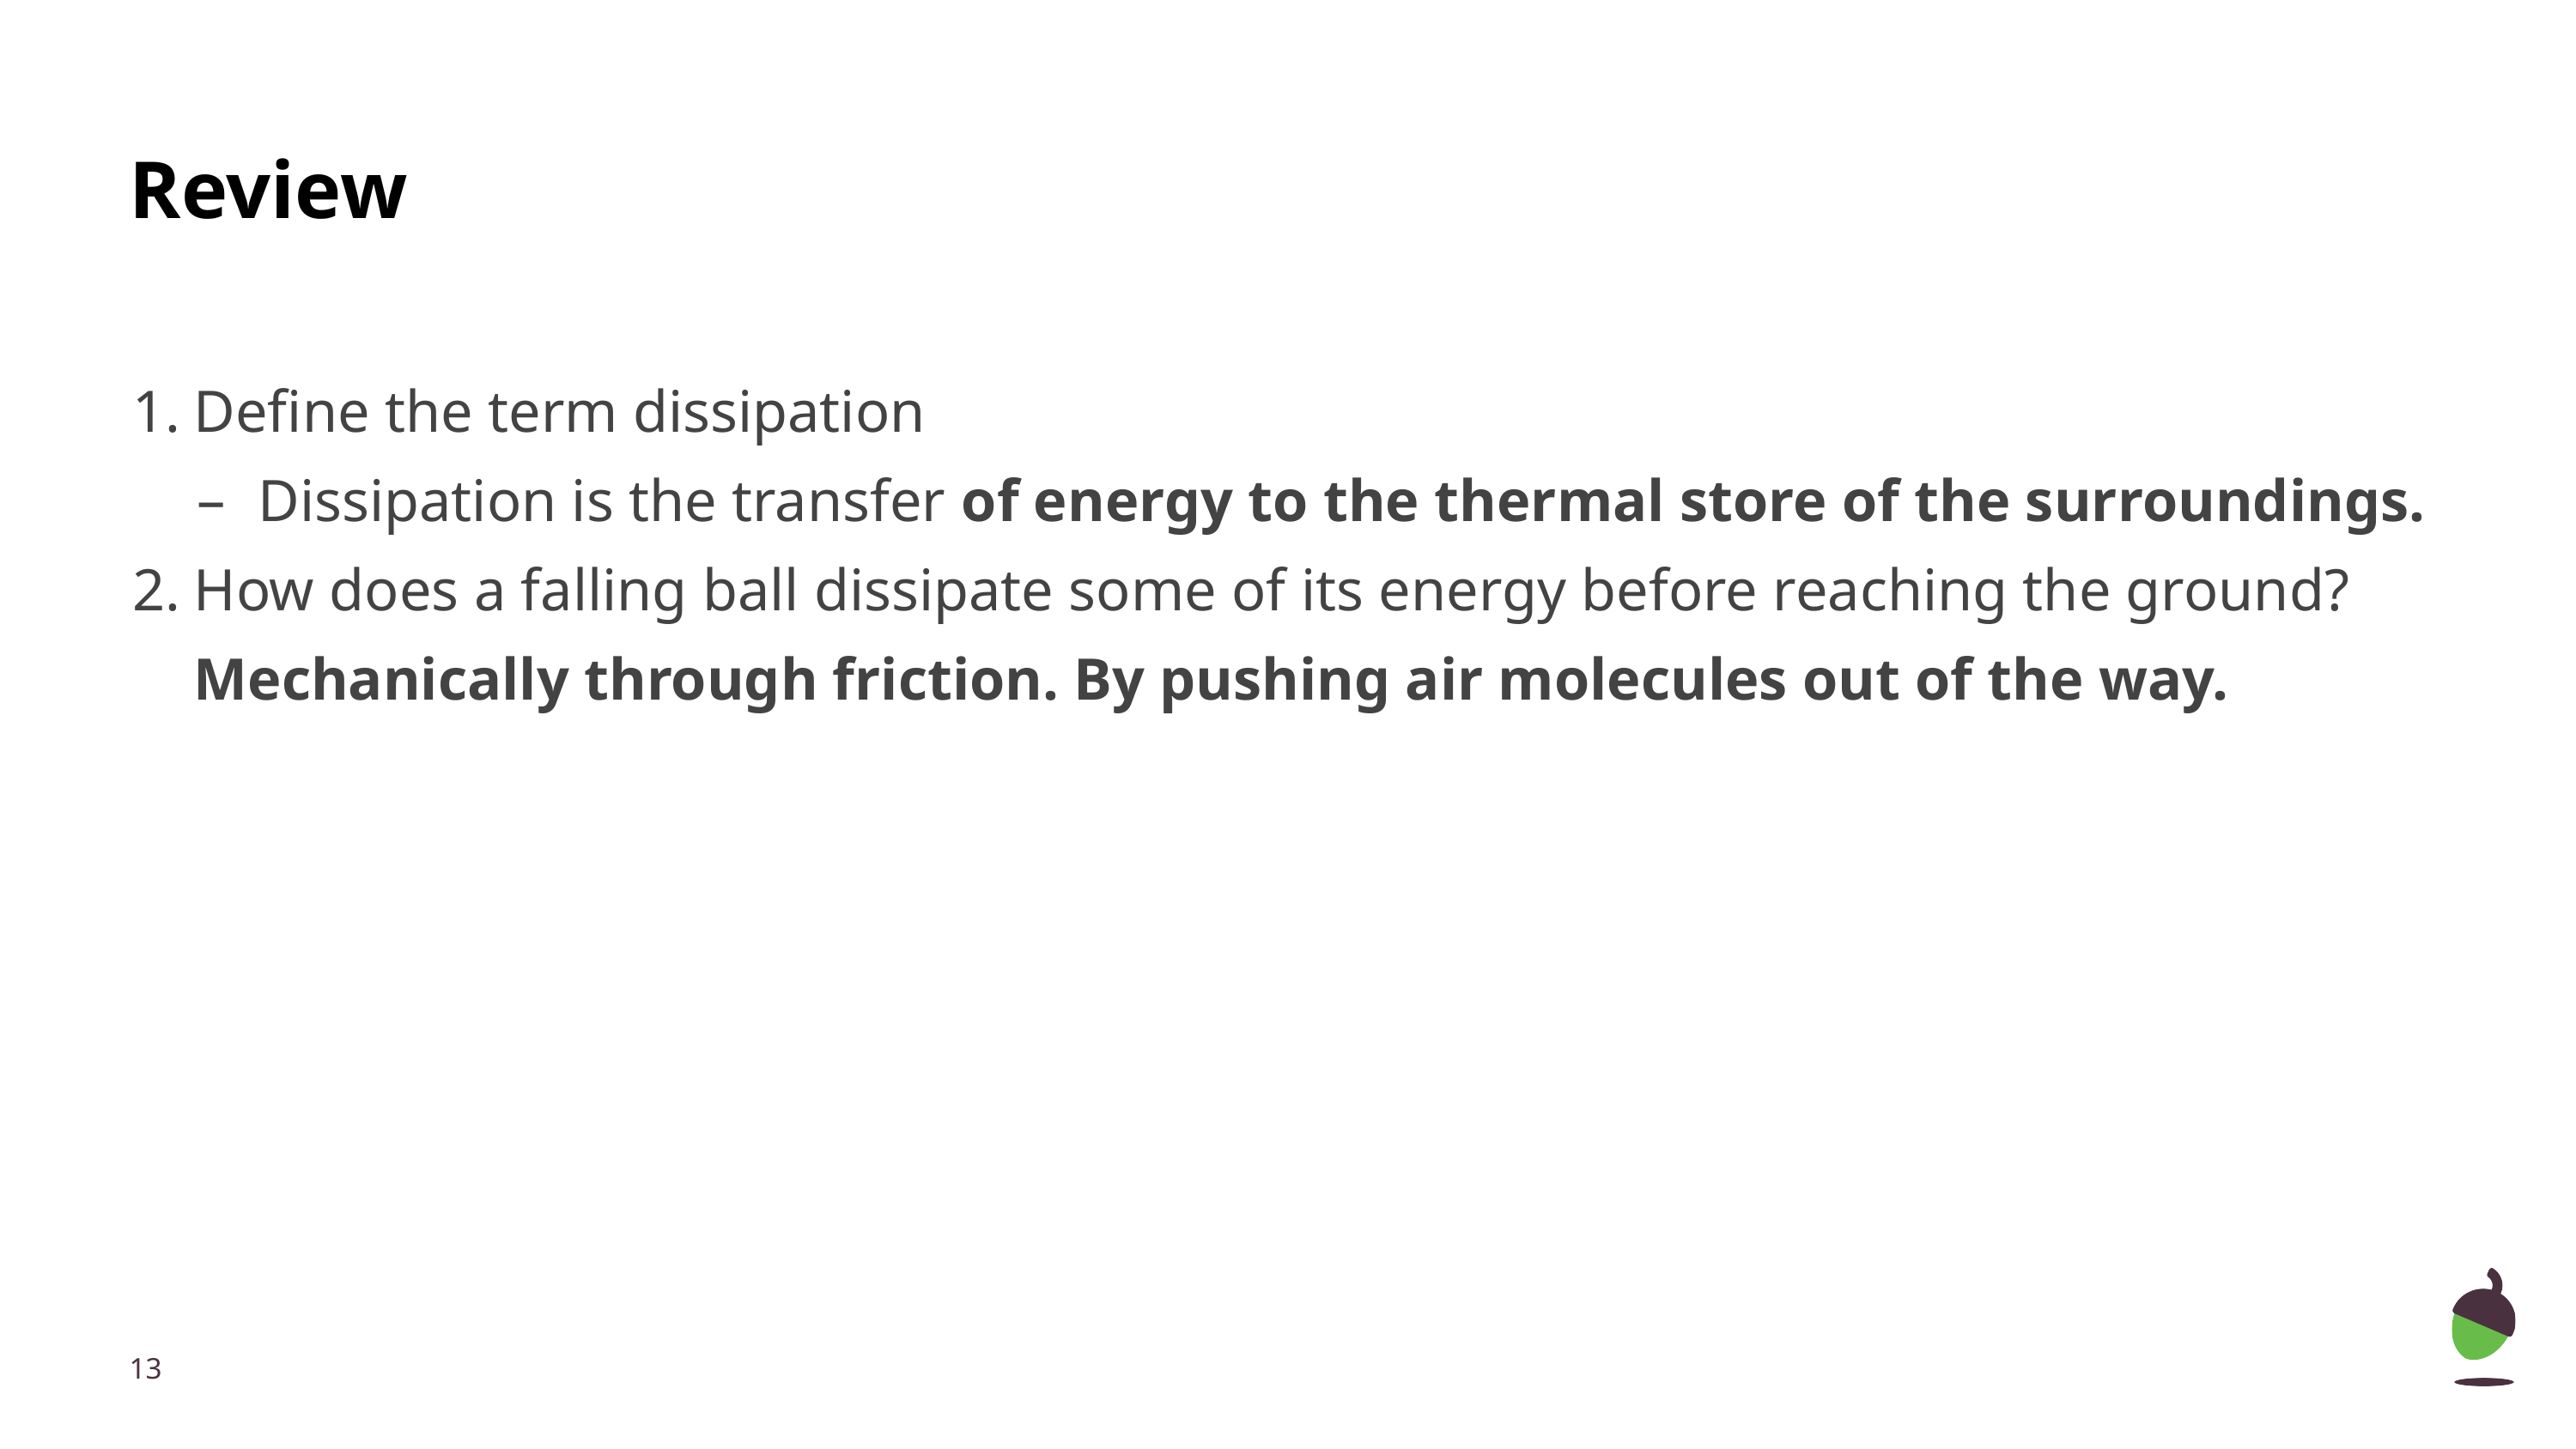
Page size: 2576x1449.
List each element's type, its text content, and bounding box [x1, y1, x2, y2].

title Review [129, 124, 1990, 355]
picture [2451, 1268, 2516, 1386]
slide_number ‹#› [129, 1349, 332, 1401]
list Define the term dissipation Dissipation is the transfer of energy to the thermal store of the surroundings. How does a falling ball dissipate some of its energy before reaching the ground? Mechanically through friction. By pushing air molecules out of the way. [129, 355, 2447, 1245]
